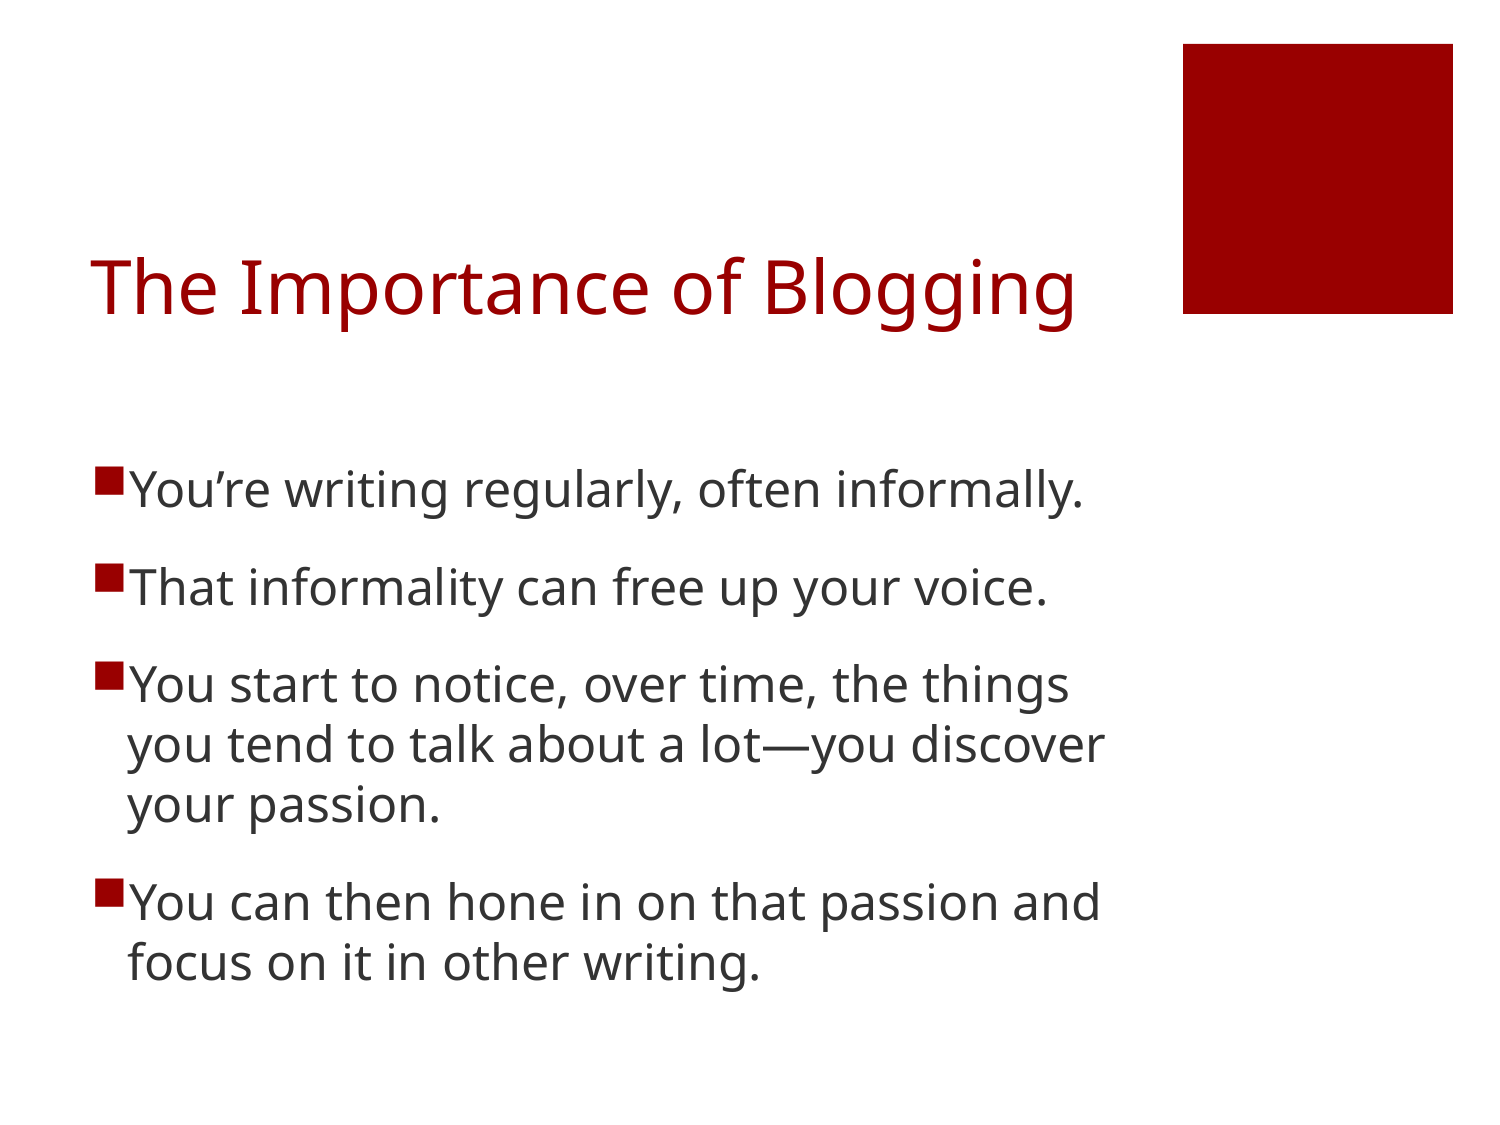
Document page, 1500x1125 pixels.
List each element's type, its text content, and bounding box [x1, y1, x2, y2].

list You’re writing regularly, often informally. That informality can free up your voice. You start to notice, over time, the things you tend to talk about a lot—you discover your passion. You can then hone in on that passion and focus on it in other writing. [75, 362, 1143, 1005]
title The Importance of Blogging [75, 149, 1143, 338]
